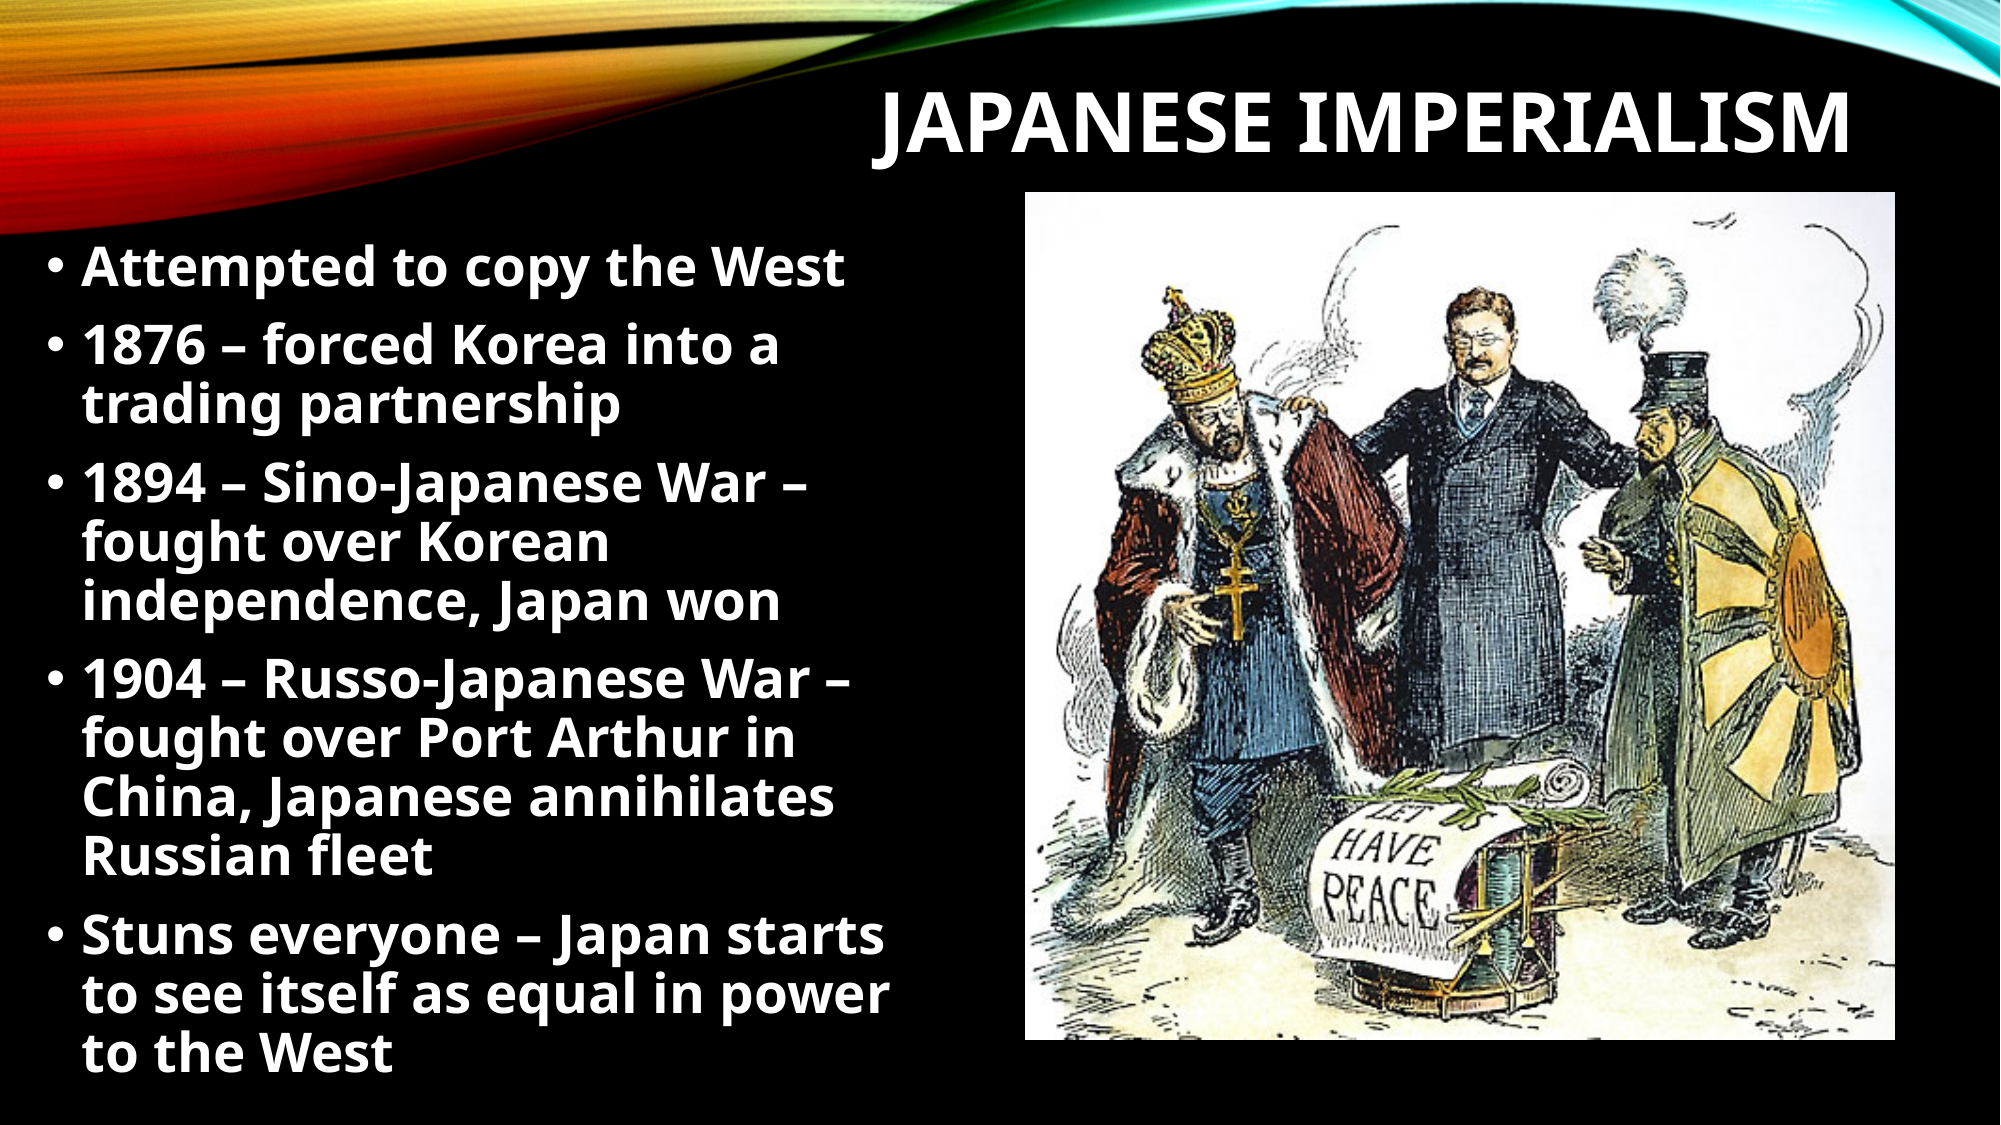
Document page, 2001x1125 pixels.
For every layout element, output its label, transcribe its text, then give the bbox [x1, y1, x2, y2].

title Japanese Imperialism [458, 19, 1871, 232]
list Attempted to copy the West 1876 – forced Korea into a trading partnership 1894 – Sino-Japanese War – fought over Korean independence, Japan won 1904 – Russo-Japanese War – fought over Port Arthur in China, Japanese annihilates Russian fleet Stuns everyone – Japan starts to see itself as equal in power to the West [31, 231, 919, 1100]
picture [0, 0, 2000, 1040]
